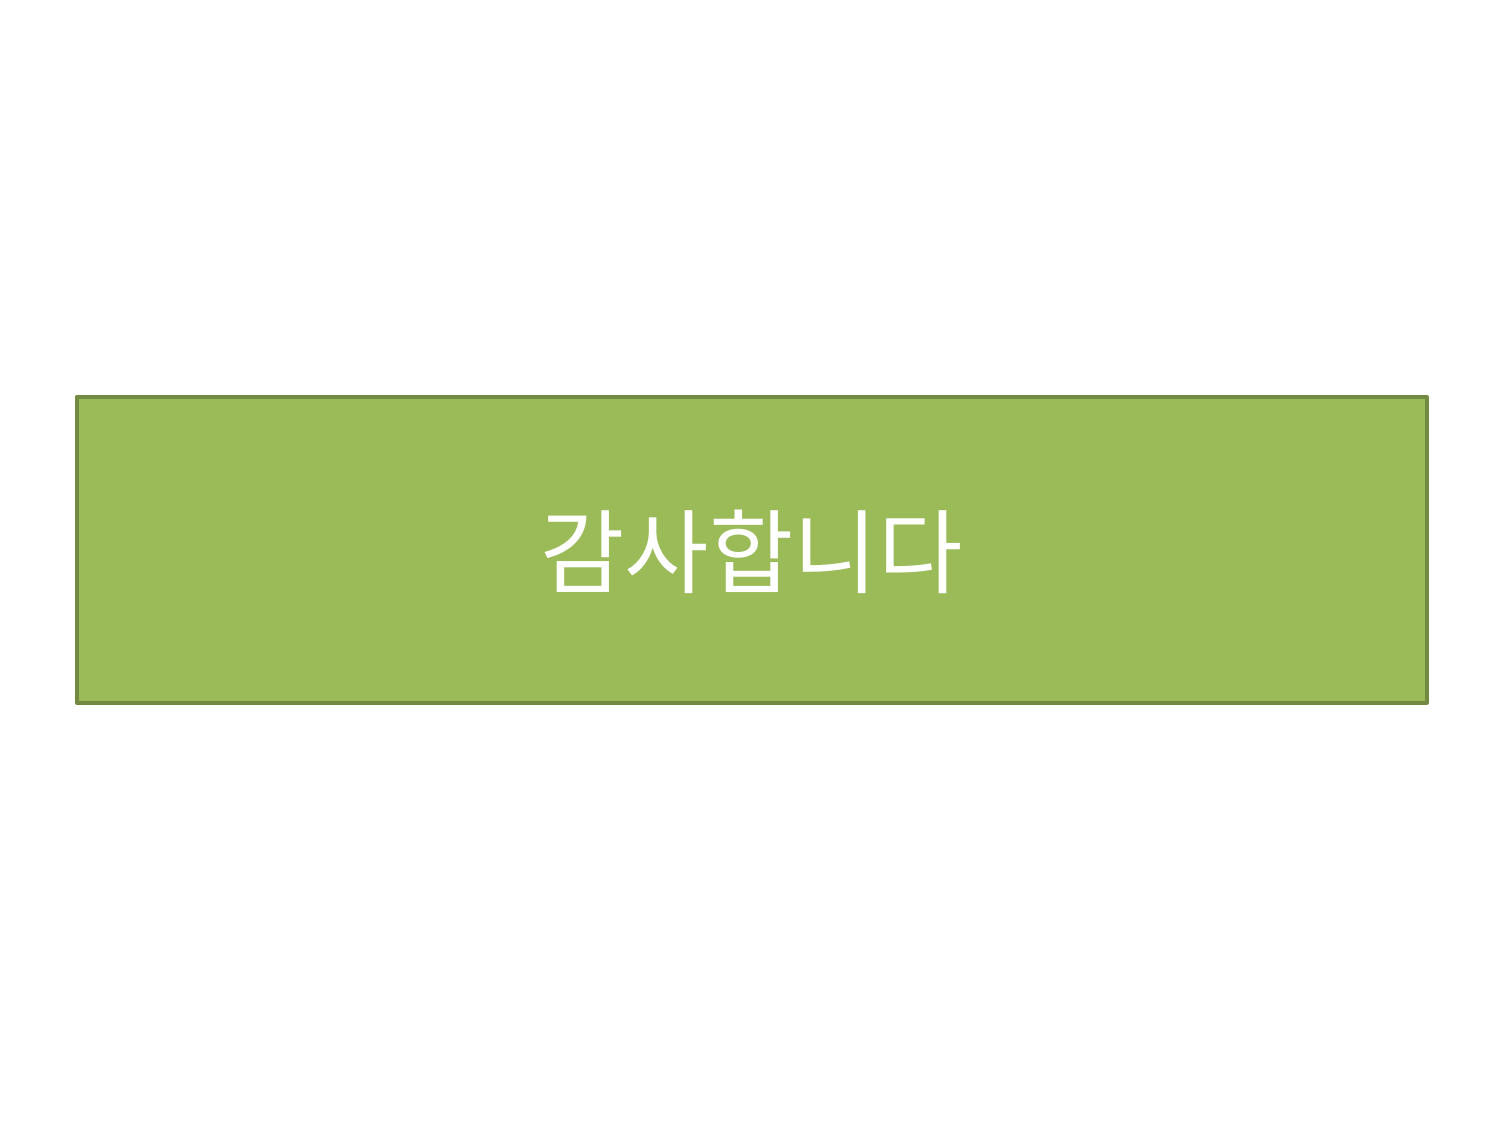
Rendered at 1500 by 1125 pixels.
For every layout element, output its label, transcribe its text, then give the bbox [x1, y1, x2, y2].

title 감사합니다 [75, 395, 1429, 705]
